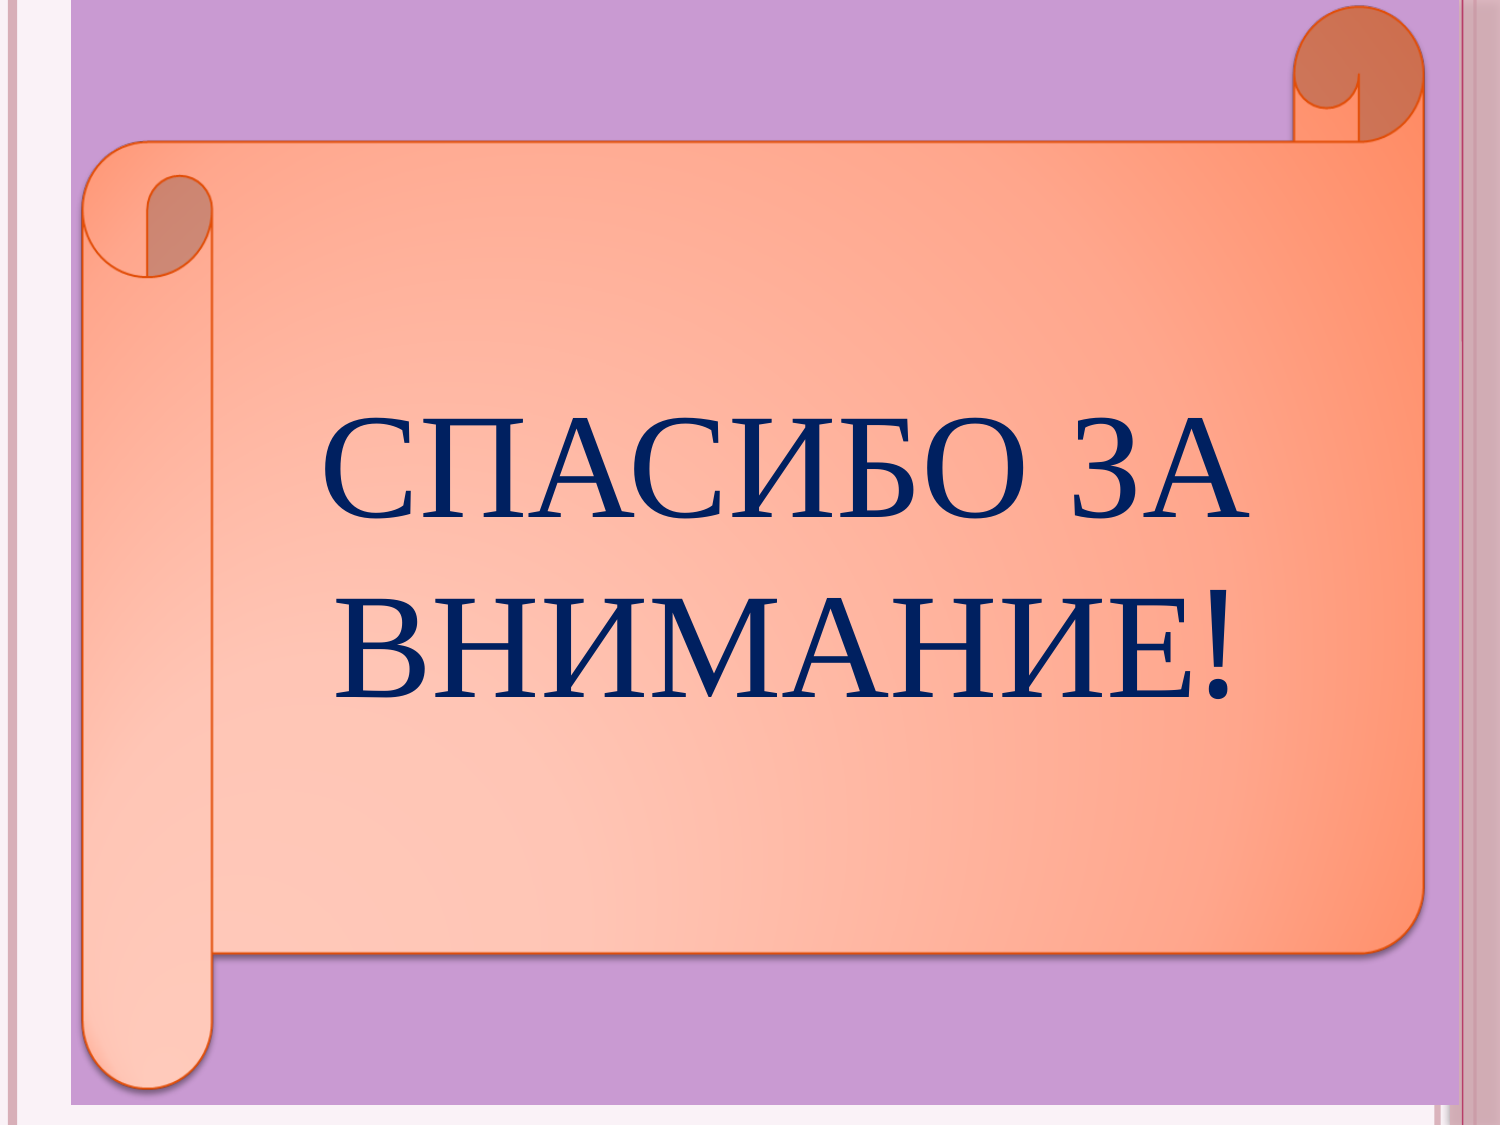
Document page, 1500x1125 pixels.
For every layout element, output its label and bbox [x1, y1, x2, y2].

text_box [70, 0, 1460, 1106]
